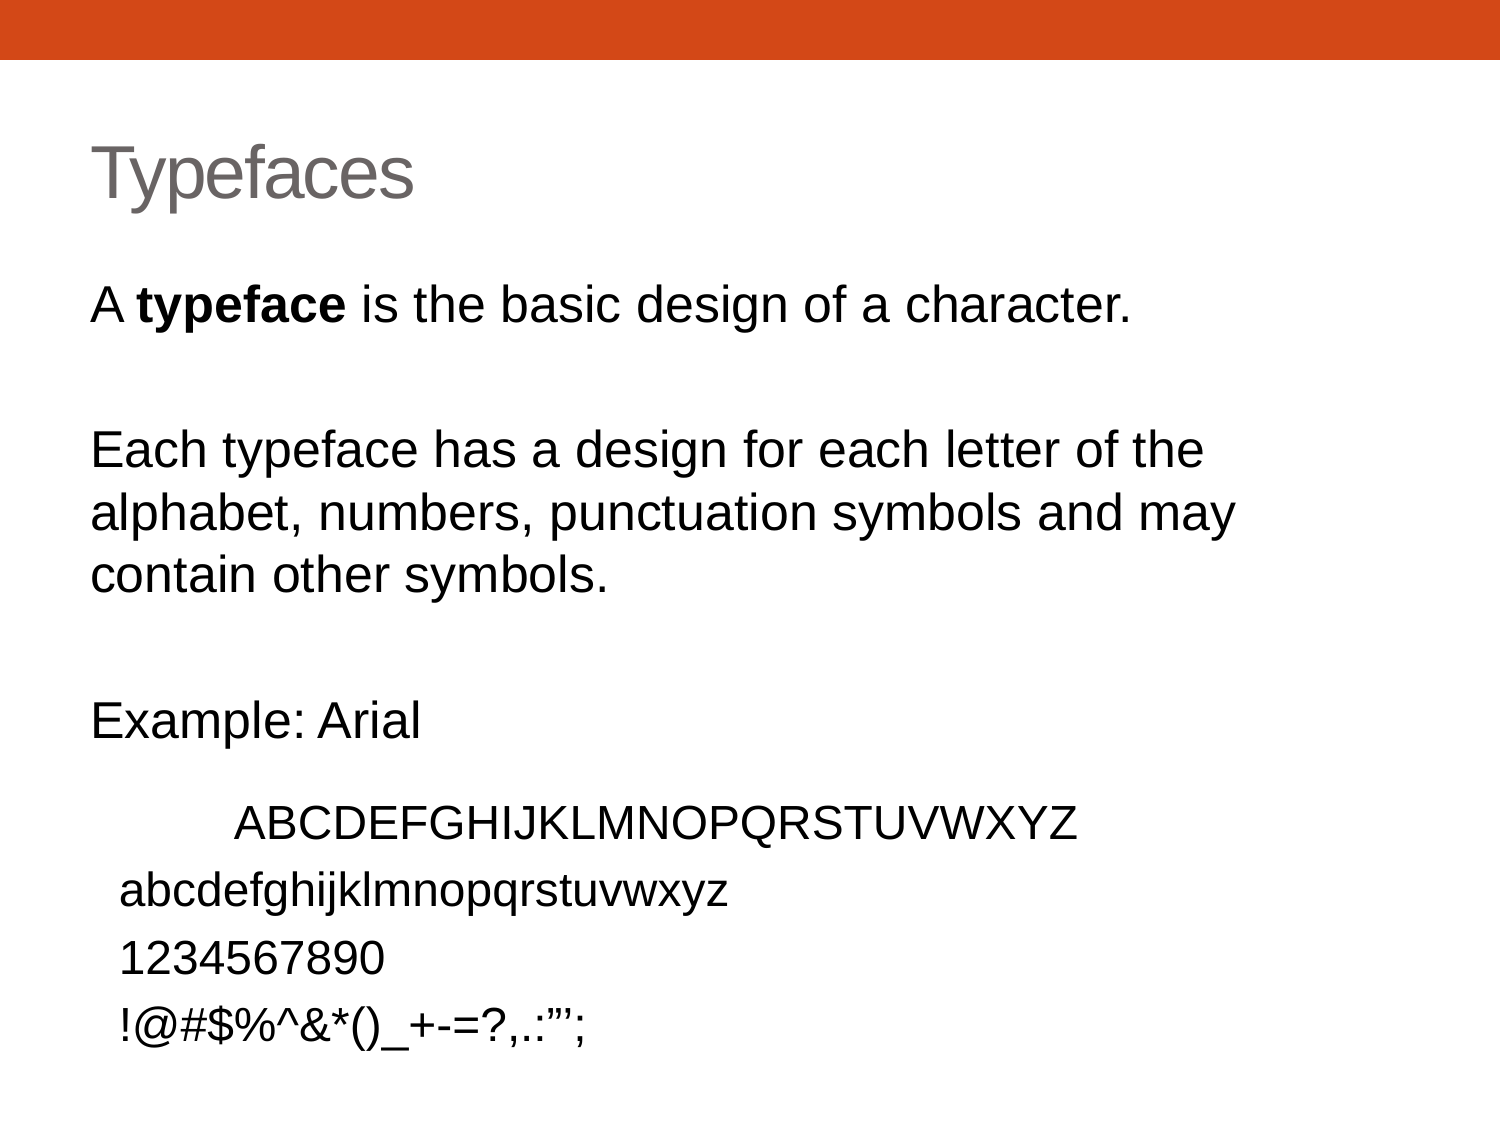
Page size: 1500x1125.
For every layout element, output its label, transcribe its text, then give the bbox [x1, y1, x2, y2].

list A typeface is the basic design of a character. Each typeface has a design for each letter of the alphabet, numbers, punctuation symbols and may contain other symbols. Example: Arial ABCDEFGHIJKLMNOPQRSTUVWXYZ abcdefghijklmnopqrstuvwxyz 1234567890 !@#$%^&*()_+-=?,.:”’; [75, 262, 1425, 1063]
title Typefaces [75, 87, 1425, 250]
